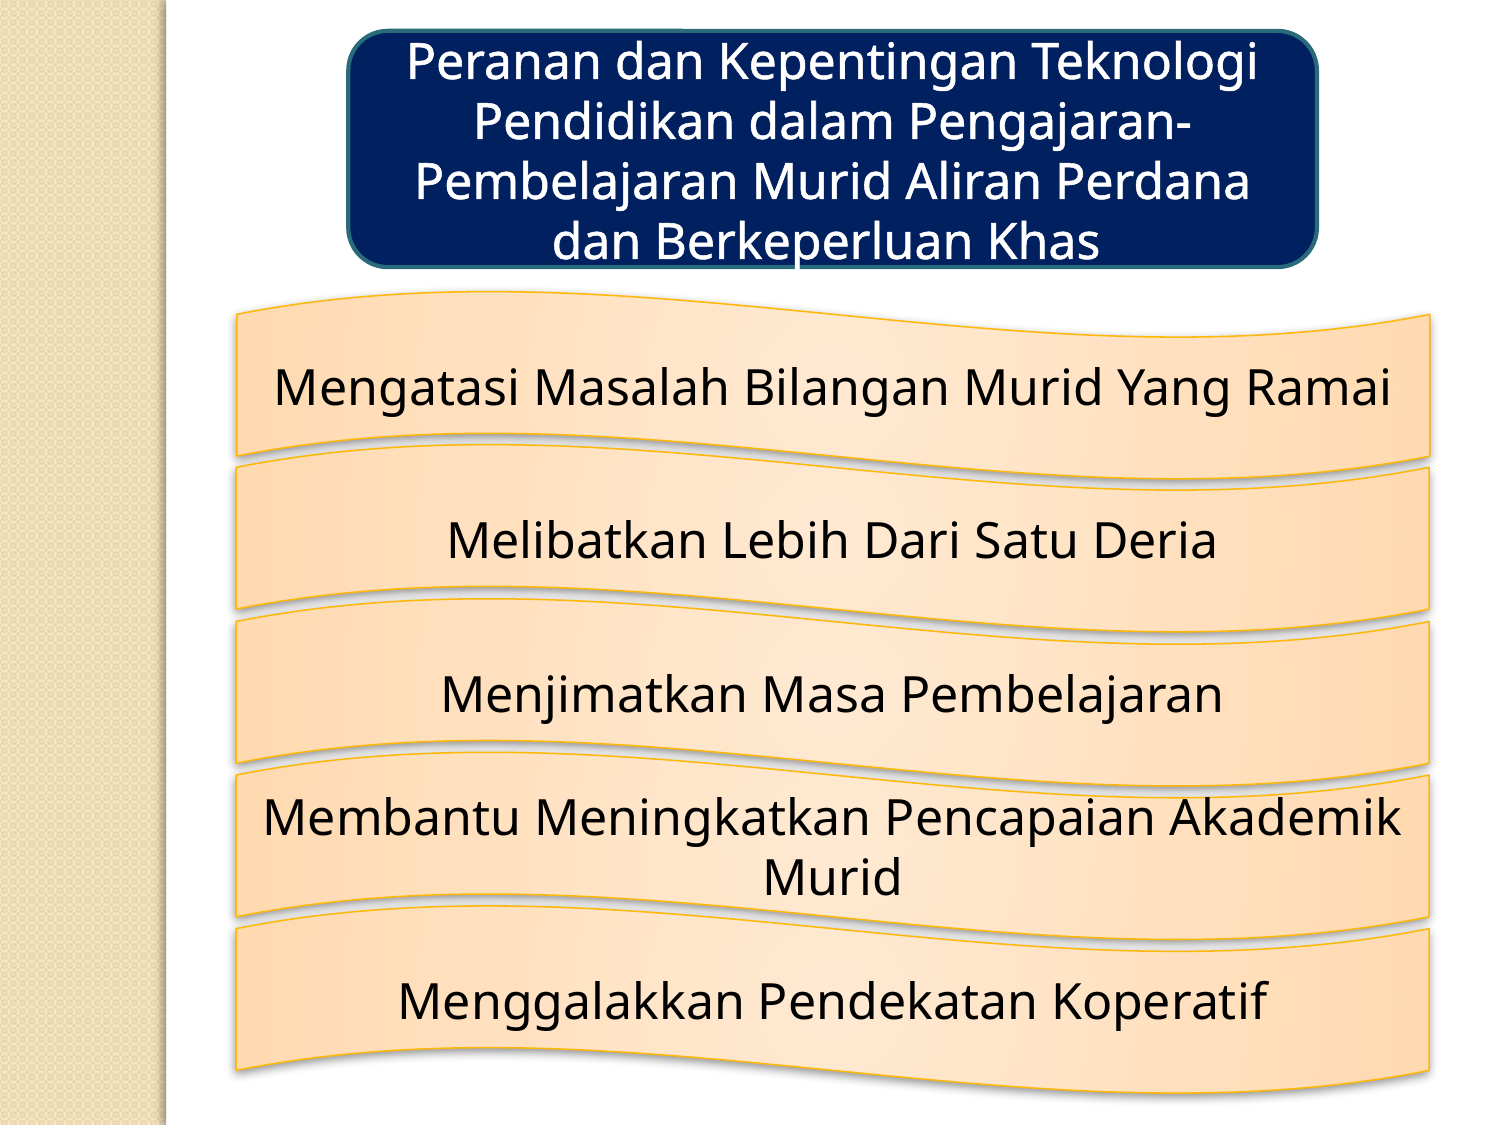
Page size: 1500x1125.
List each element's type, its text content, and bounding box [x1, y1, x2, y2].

text_box Mengatasi Masalah Bilangan Murid Yang Ramai [236, 290, 1431, 480]
text_box Menggalakkan Pendekatan Koperatif [235, 905, 1430, 1094]
text_box Membantu Meningkatkan Pencapaian Akademik Murid [235, 751, 1430, 941]
text_box Melibatkan Lebih Dari Satu Deria [235, 443, 1430, 633]
text_box Menjimatkan Masa Pembelajaran [235, 598, 1430, 787]
text_box Peranan dan Kepentingan Teknologi Pendidikan dalam Pengajaran-Pembelajaran Murid Aliran Perdana dan Berkeperluan Khas [346, 28, 1320, 270]
